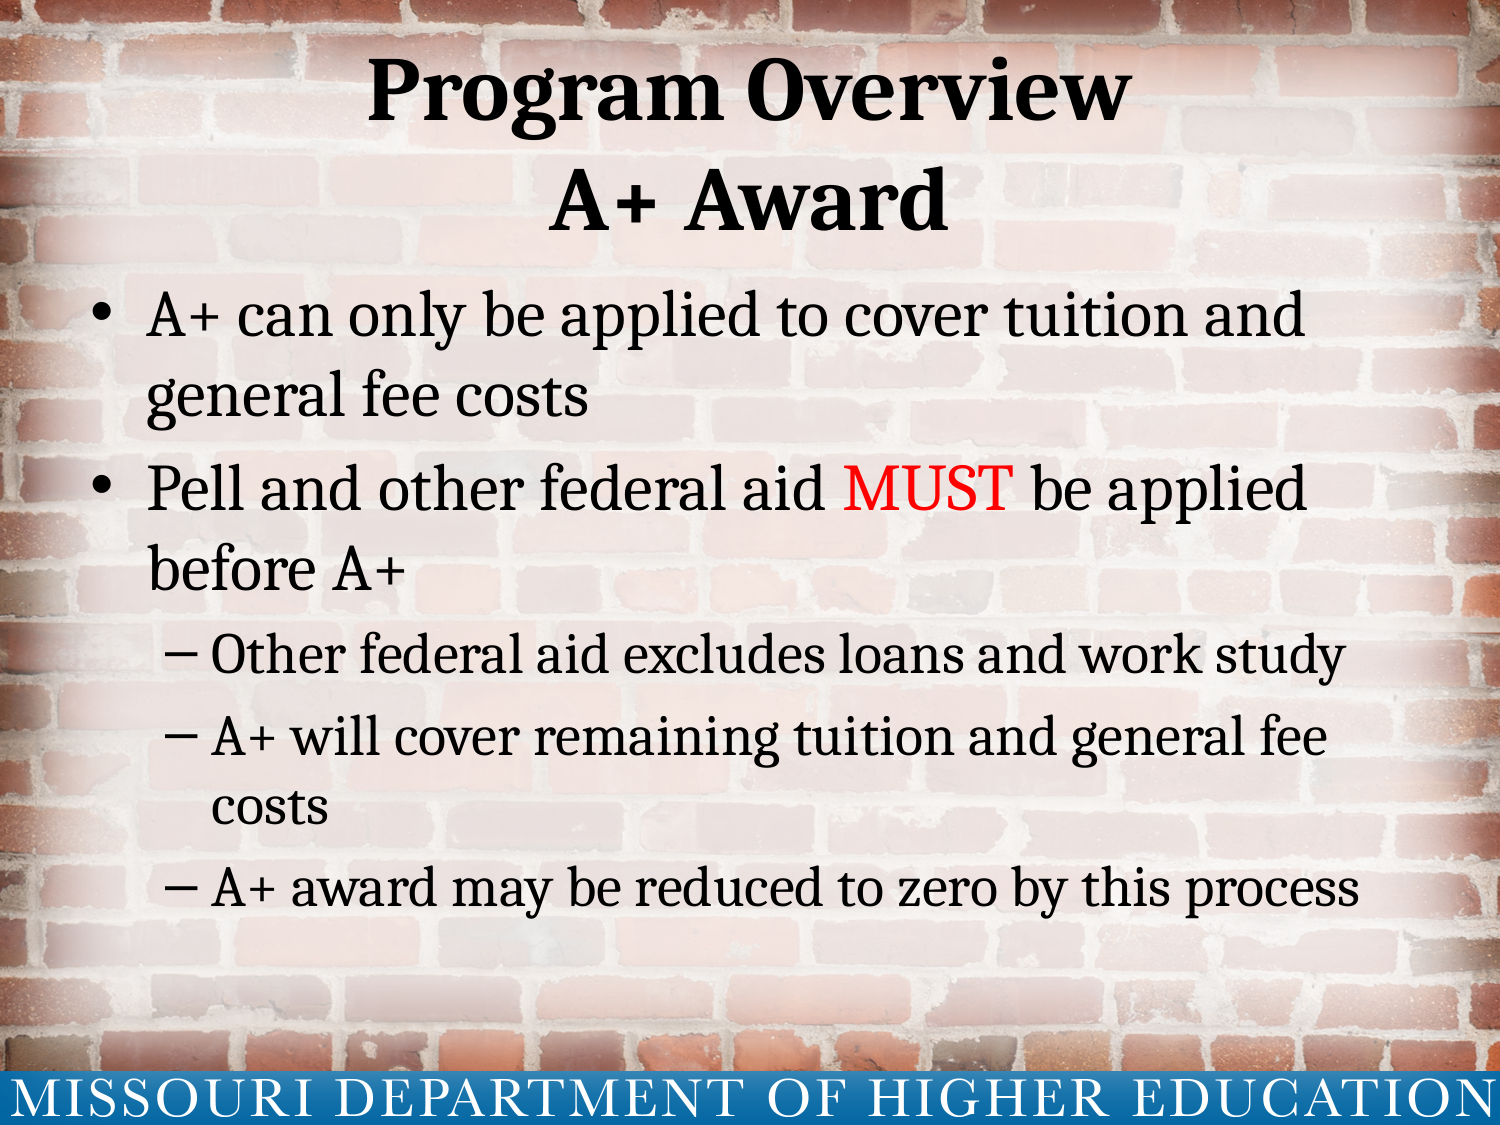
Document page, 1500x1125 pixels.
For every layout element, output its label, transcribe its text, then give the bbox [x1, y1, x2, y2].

picture [0, 0, 1500, 1125]
list A+ can only be applied to cover tuition and general fee costs Pell and other federal aid MUST be applied before A+ Other federal aid excludes loans and work study A+ will cover remaining tuition and general fee costs A+ award may be reduced to zero by this process [74, 262, 1426, 1006]
title Program Overview A+ Award [74, 44, 1426, 233]
